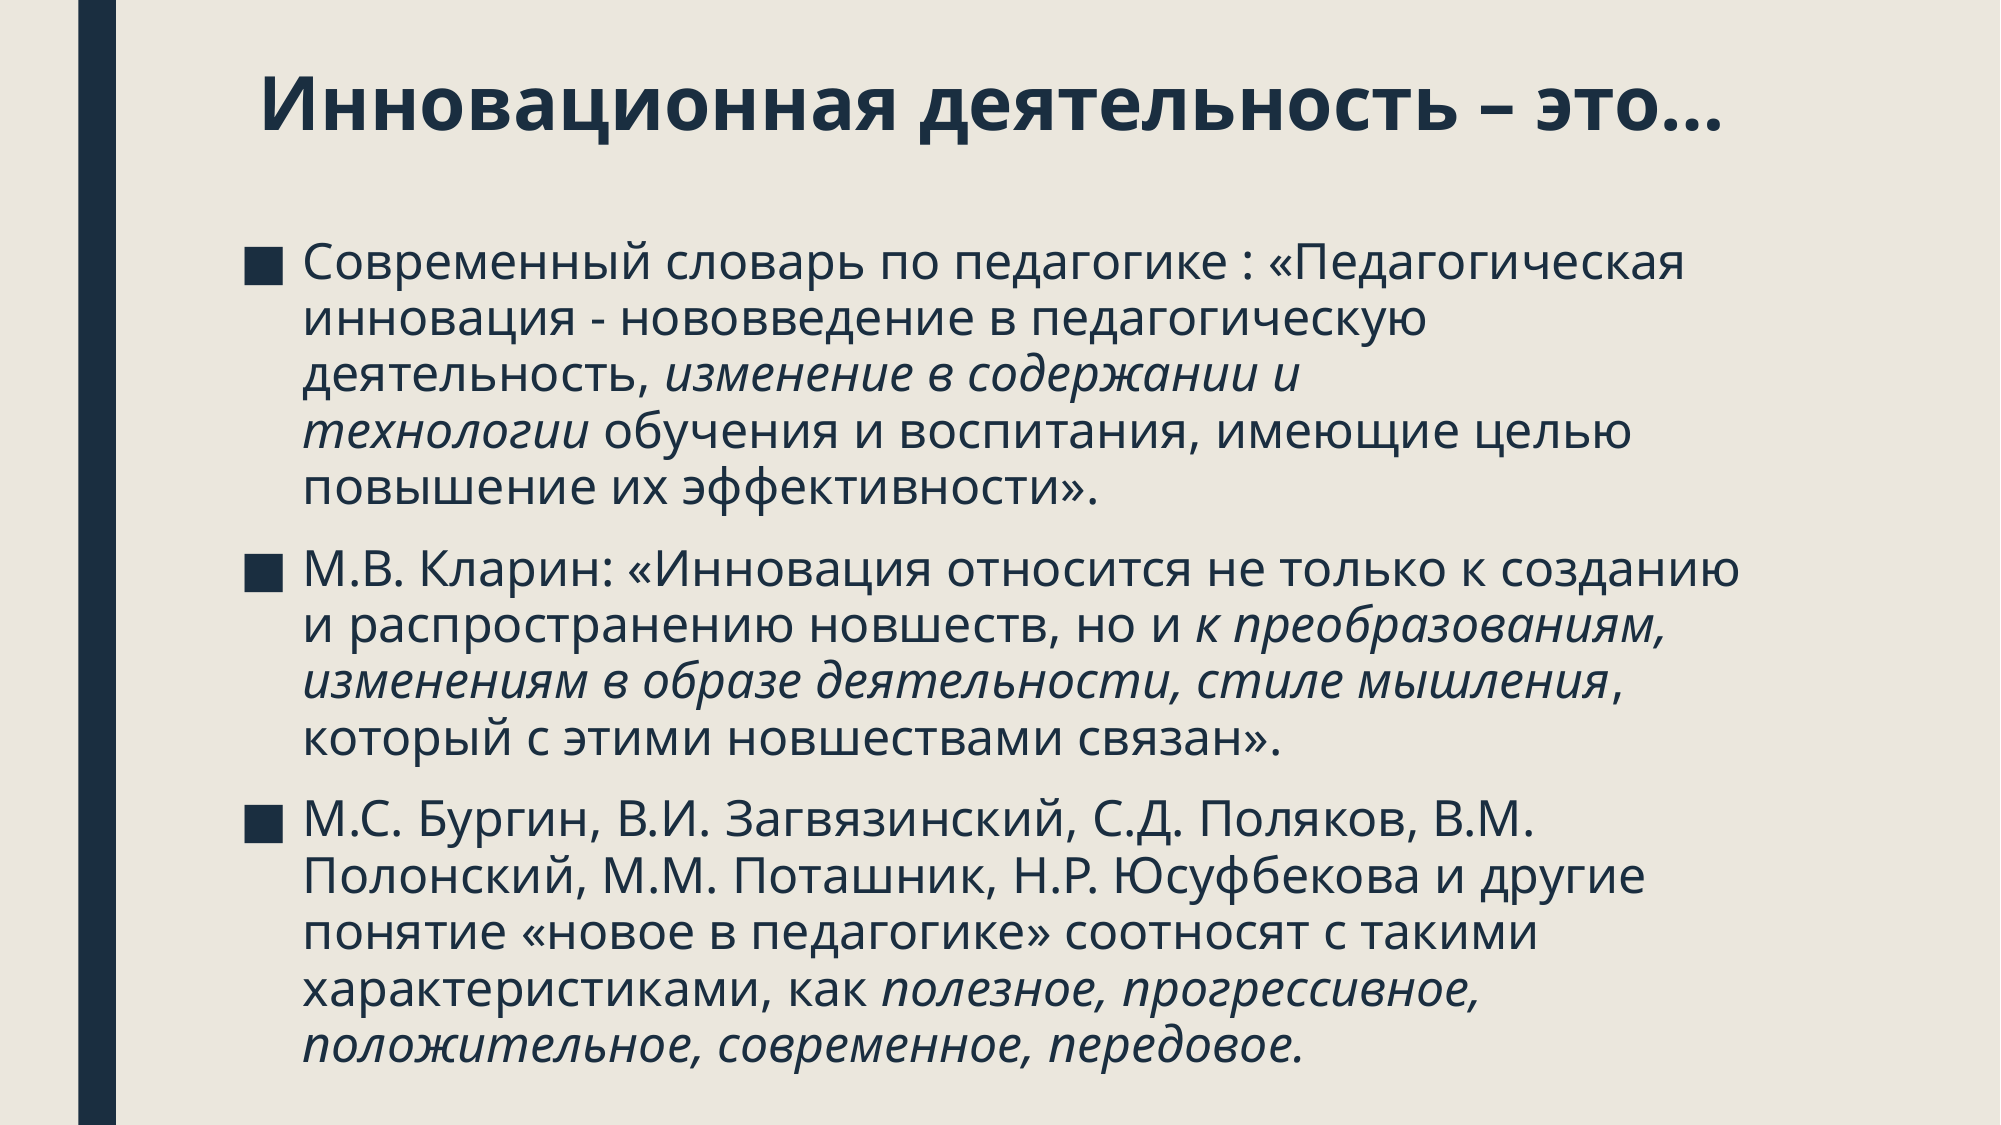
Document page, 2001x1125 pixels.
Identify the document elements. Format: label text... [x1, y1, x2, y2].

title Инновационная деятельность – это… [243, 59, 1819, 197]
list Современный словарь по педагогике : «Педагогическая инновация - нововведение в педагогическую деятельность, изменение в содержании и технологии обучения и воспитания, имеющие целью повышение их эффективности». М.В. Кларин: «Инновация относится не только к созданию и распространению новшеств, но и к преобразованиям, изменениям в образе деятельности, стиле мышления, который с этими новшествами связан». М.С. Бургин, В.И. Загвязинский, С.Д. Поляков, В.М. Полонский, М.М. Поташник, Н.Р. Юсуфбекова и другие понятие «новое в педагогике» соотносят с такими характеристиками, как полезное, прогрессивное, положительное, современное, передовое. [225, 226, 1800, 1060]
